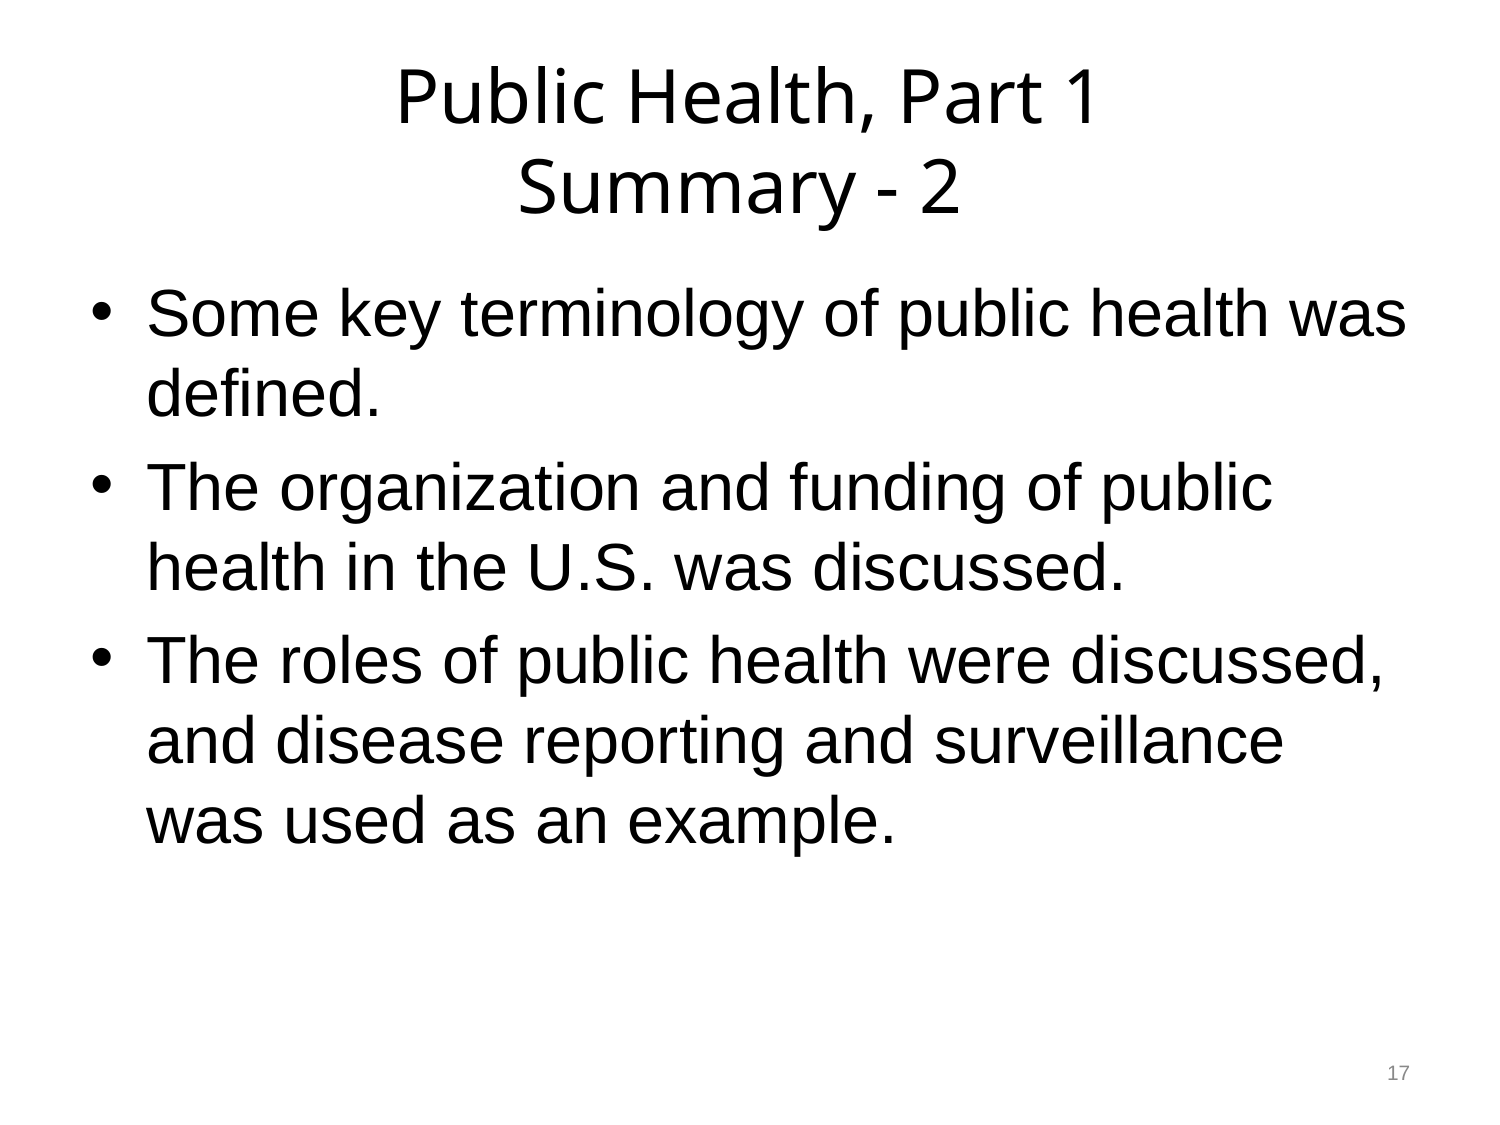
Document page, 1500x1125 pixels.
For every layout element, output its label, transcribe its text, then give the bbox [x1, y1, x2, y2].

title Public Health, Part 1 Summary - 2 [75, 45, 1425, 233]
slide_number 17 [1341, 1027, 1425, 1118]
list Some key terminology of public health was defined. The organization and funding of public health in the U.S. was discussed. The roles of public health were discussed, and disease reporting and surveillance was used as an example. [75, 262, 1425, 1013]
